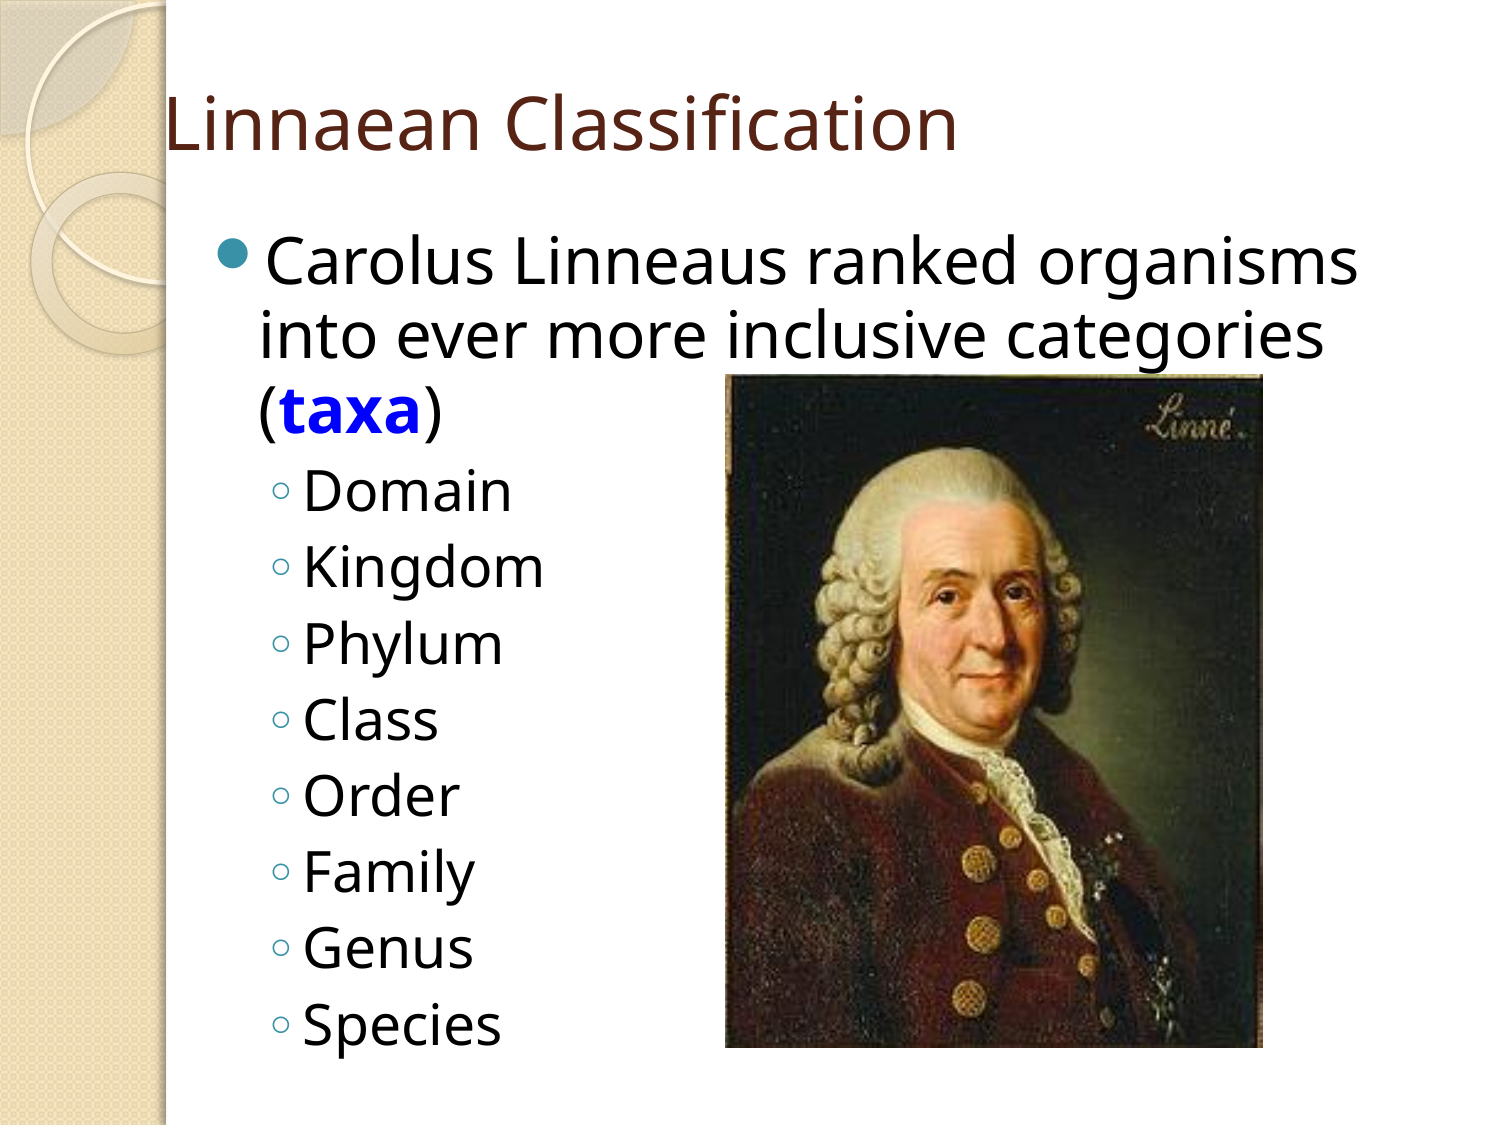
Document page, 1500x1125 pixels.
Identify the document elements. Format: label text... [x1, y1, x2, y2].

title Linnaean Classification [162, 82, 1425, 168]
list Carolus Linneaus ranked organisms into ever more inclusive categories (taxa) Domain Kingdom Phylum Class Order Family Genus Species [200, 224, 1425, 1061]
picture [724, 374, 1263, 1048]
